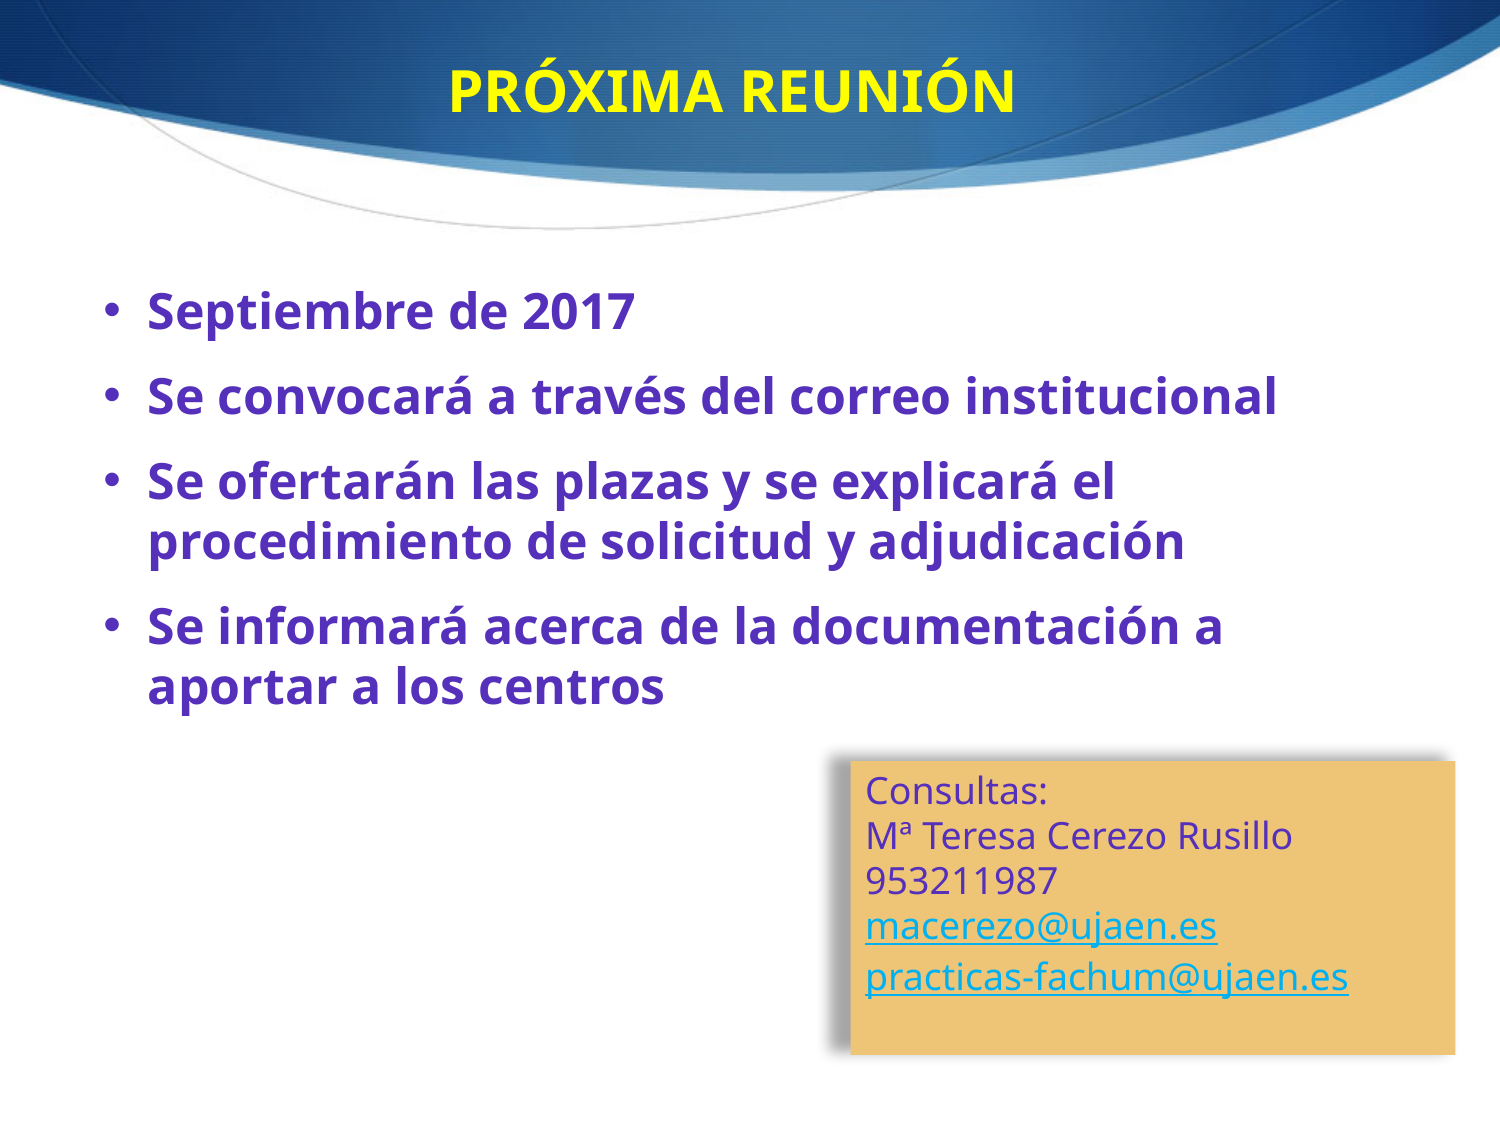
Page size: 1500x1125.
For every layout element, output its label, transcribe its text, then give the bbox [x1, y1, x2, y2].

text_box Septiembre de 2017 Se convocará a través del correo institucional Se ofertarán las plazas y se explicará el procedimiento de solicitud y adjudicación Se informará acerca de la documentación a aportar a los centros [88, 272, 1372, 722]
text_box Consultas: Mª Teresa Cerezo Rusillo 953211987 macerezo@ujaen.es practicas-fachum@ujaen.es [849, 760, 1456, 1056]
text_box PRÓXIMA REUNIÓN [93, 46, 1371, 132]
picture [0, 0, 1500, 1125]
